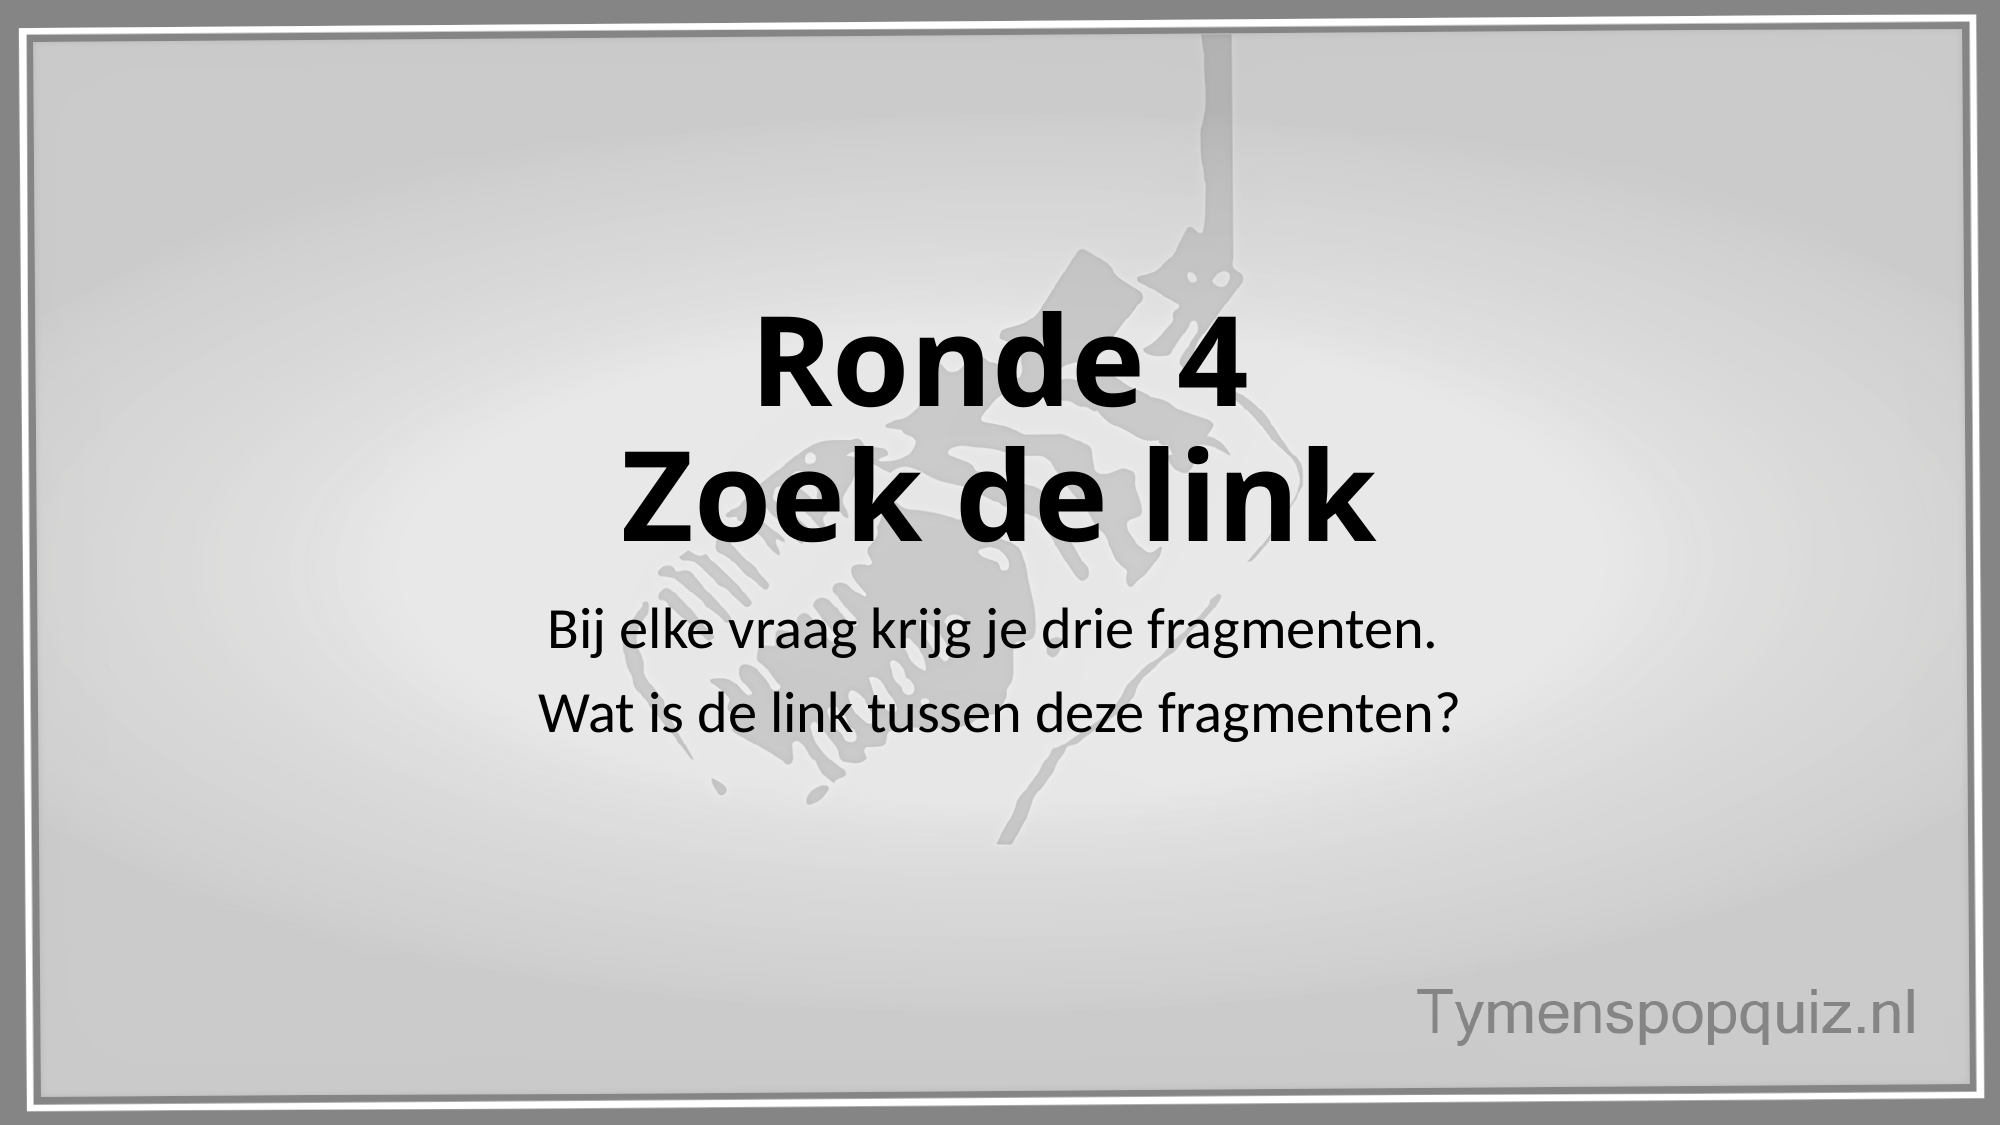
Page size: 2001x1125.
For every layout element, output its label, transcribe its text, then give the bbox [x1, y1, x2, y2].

title Ronde 4 Zoek de link [249, 184, 1750, 576]
subtitle Bij elke vraag krijg je drie fragmenten. Wat is de link tussen deze fragmenten? [249, 590, 1750, 863]
